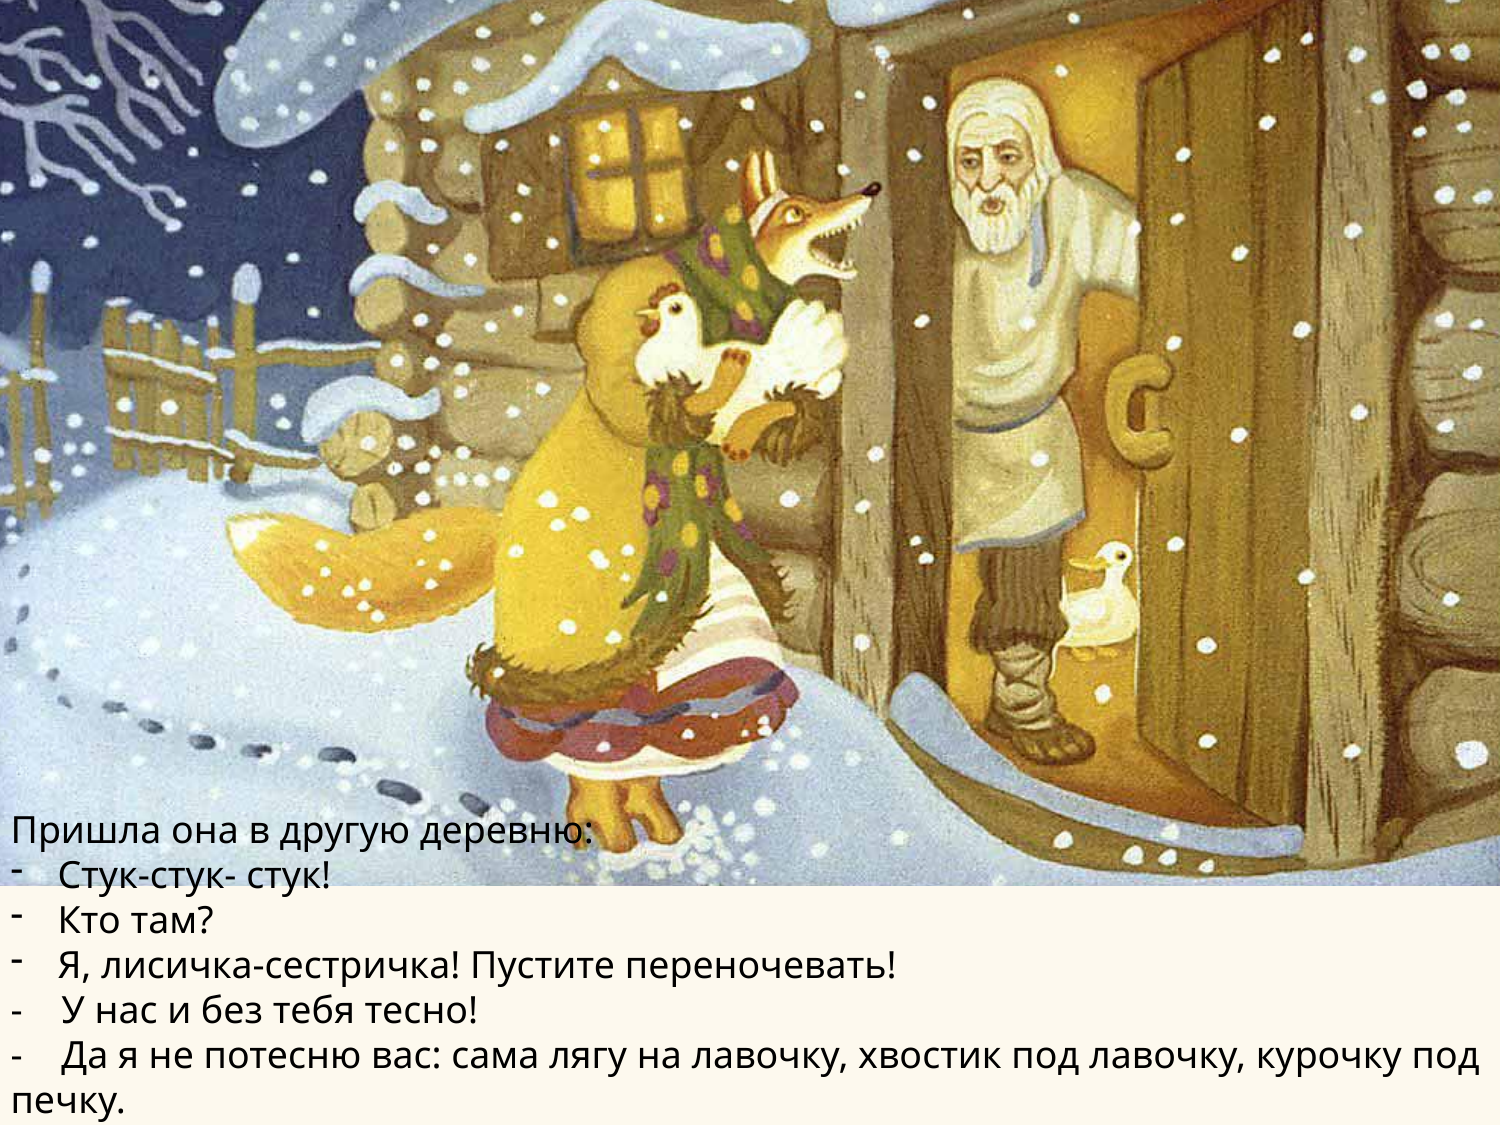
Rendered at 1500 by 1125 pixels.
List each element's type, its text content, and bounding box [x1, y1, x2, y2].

picture [0, 0, 1500, 886]
text_box Пришла она в другую деревню: Стук-стук- стук! Кто там? Я, лисичка-сестричка! Пустите переночевать! - У нас и без тебя тесно! - Да я не потесню вас: сама лягу на лавочку, хвостик под лавочку, курочку под печку. Её пустили. [0, 902, 1496, 1125]
